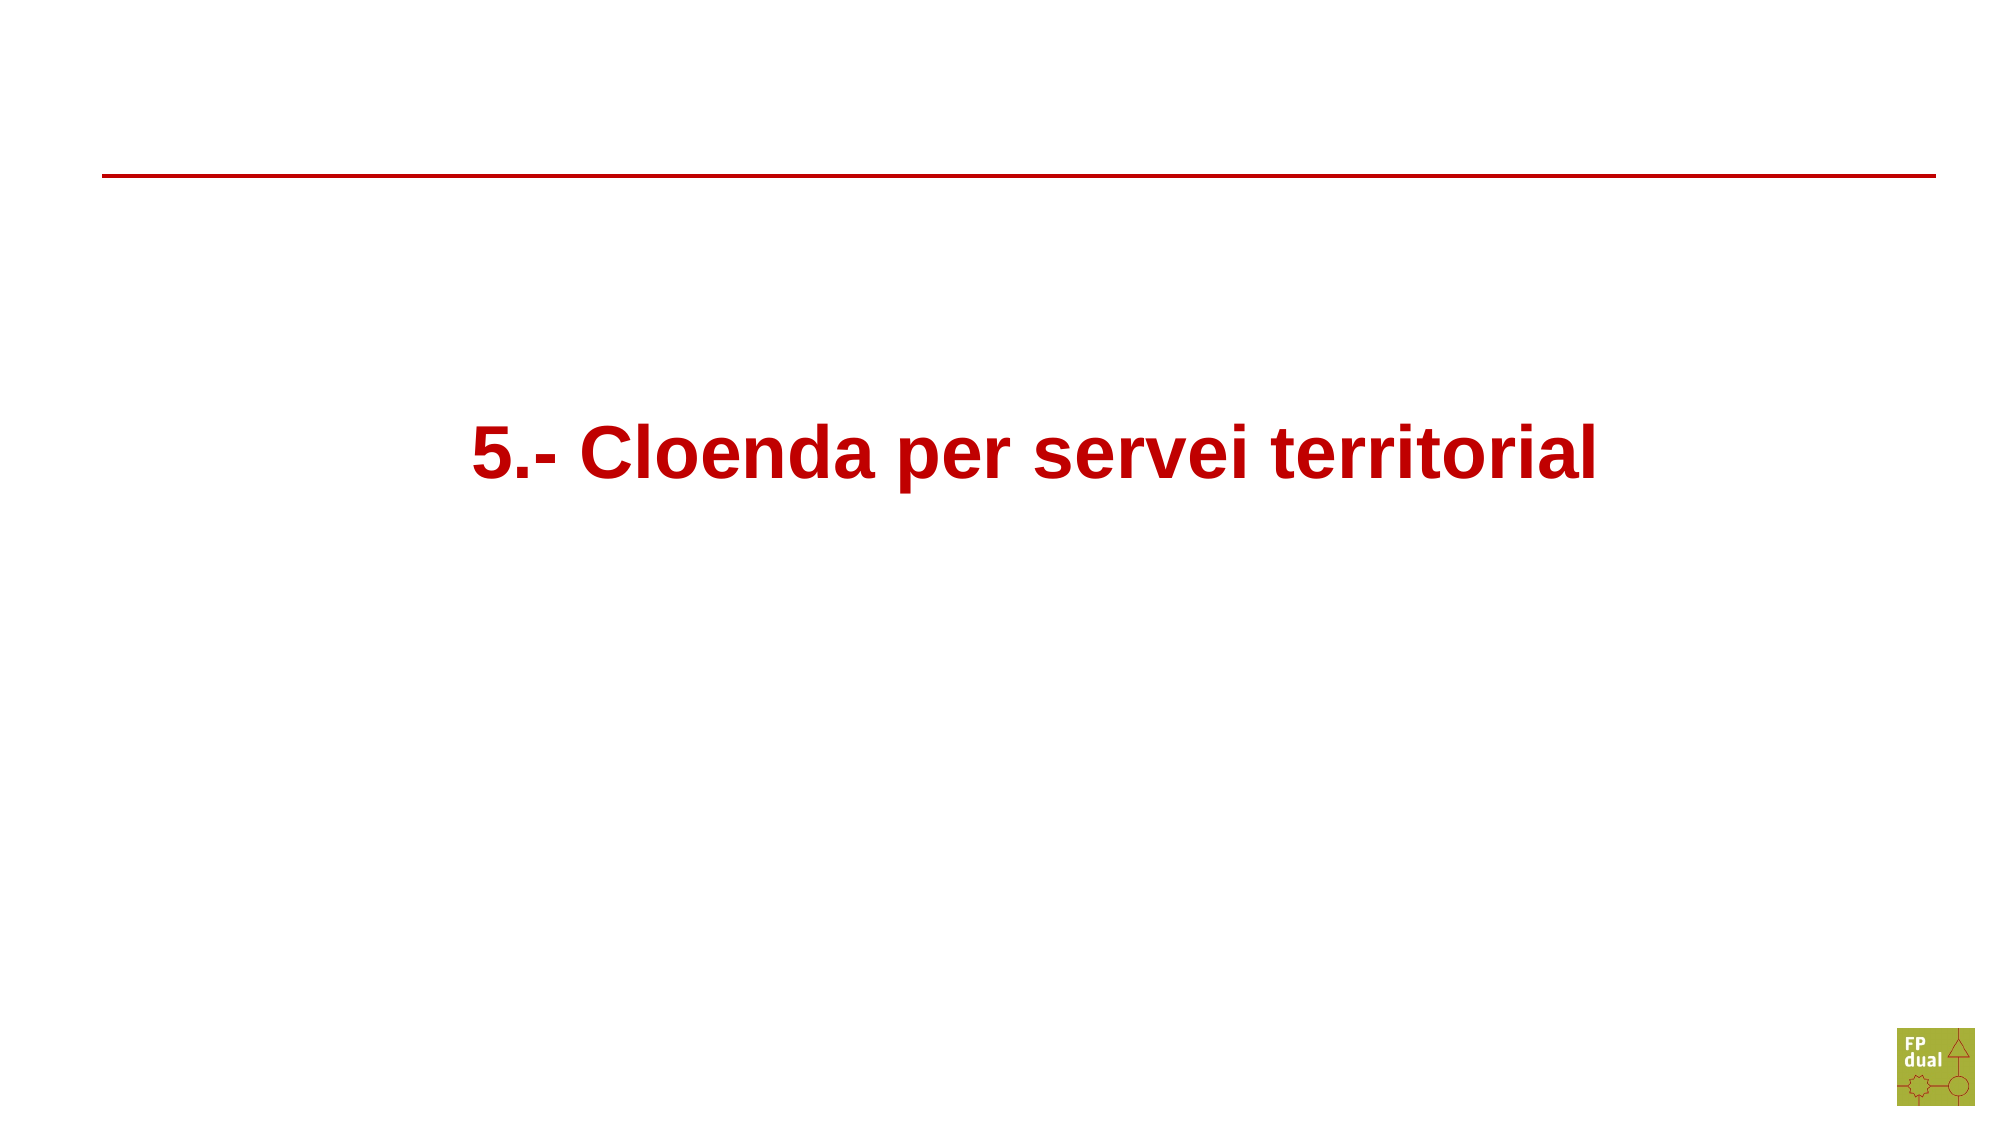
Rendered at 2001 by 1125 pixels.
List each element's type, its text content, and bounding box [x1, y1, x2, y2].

picture [1897, 1028, 1975, 1106]
text_box 5.- Cloenda per servei territorial [319, 388, 1752, 509]
